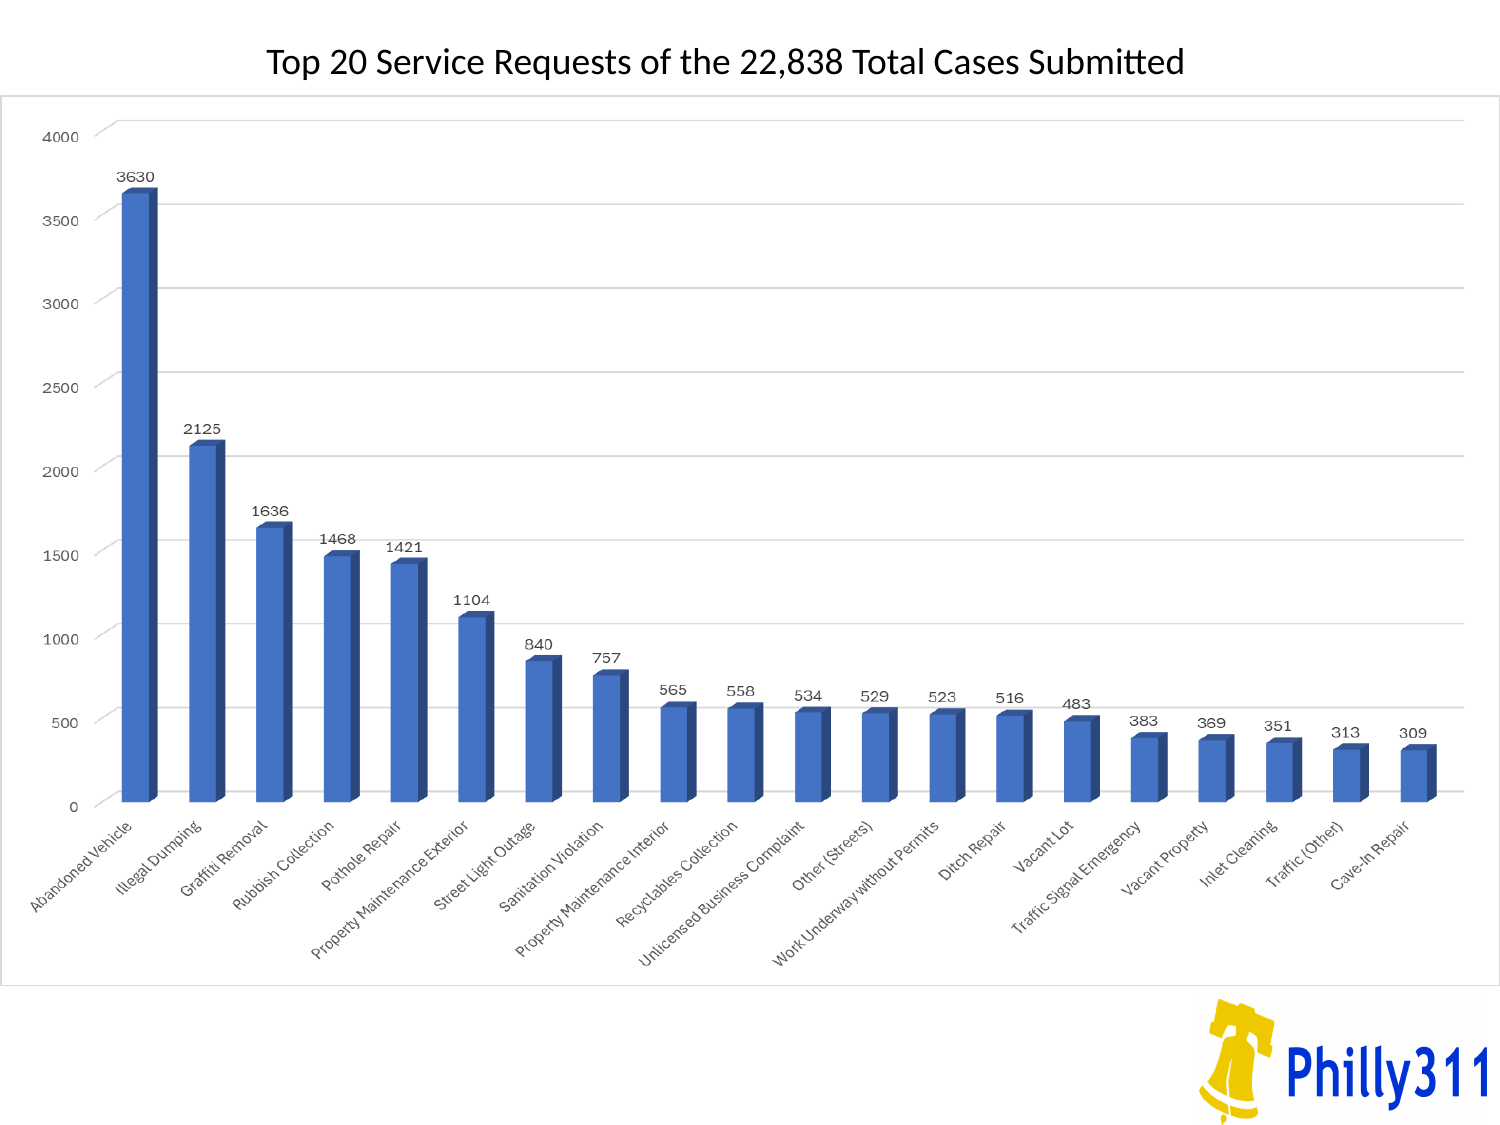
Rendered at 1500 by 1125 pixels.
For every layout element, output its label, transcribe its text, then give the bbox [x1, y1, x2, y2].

picture [1199, 999, 1487, 1125]
text_box Top 20 Service Requests of the 22,838 Total Cases Submitted [251, 29, 1249, 90]
picture [0, 95, 1500, 986]
